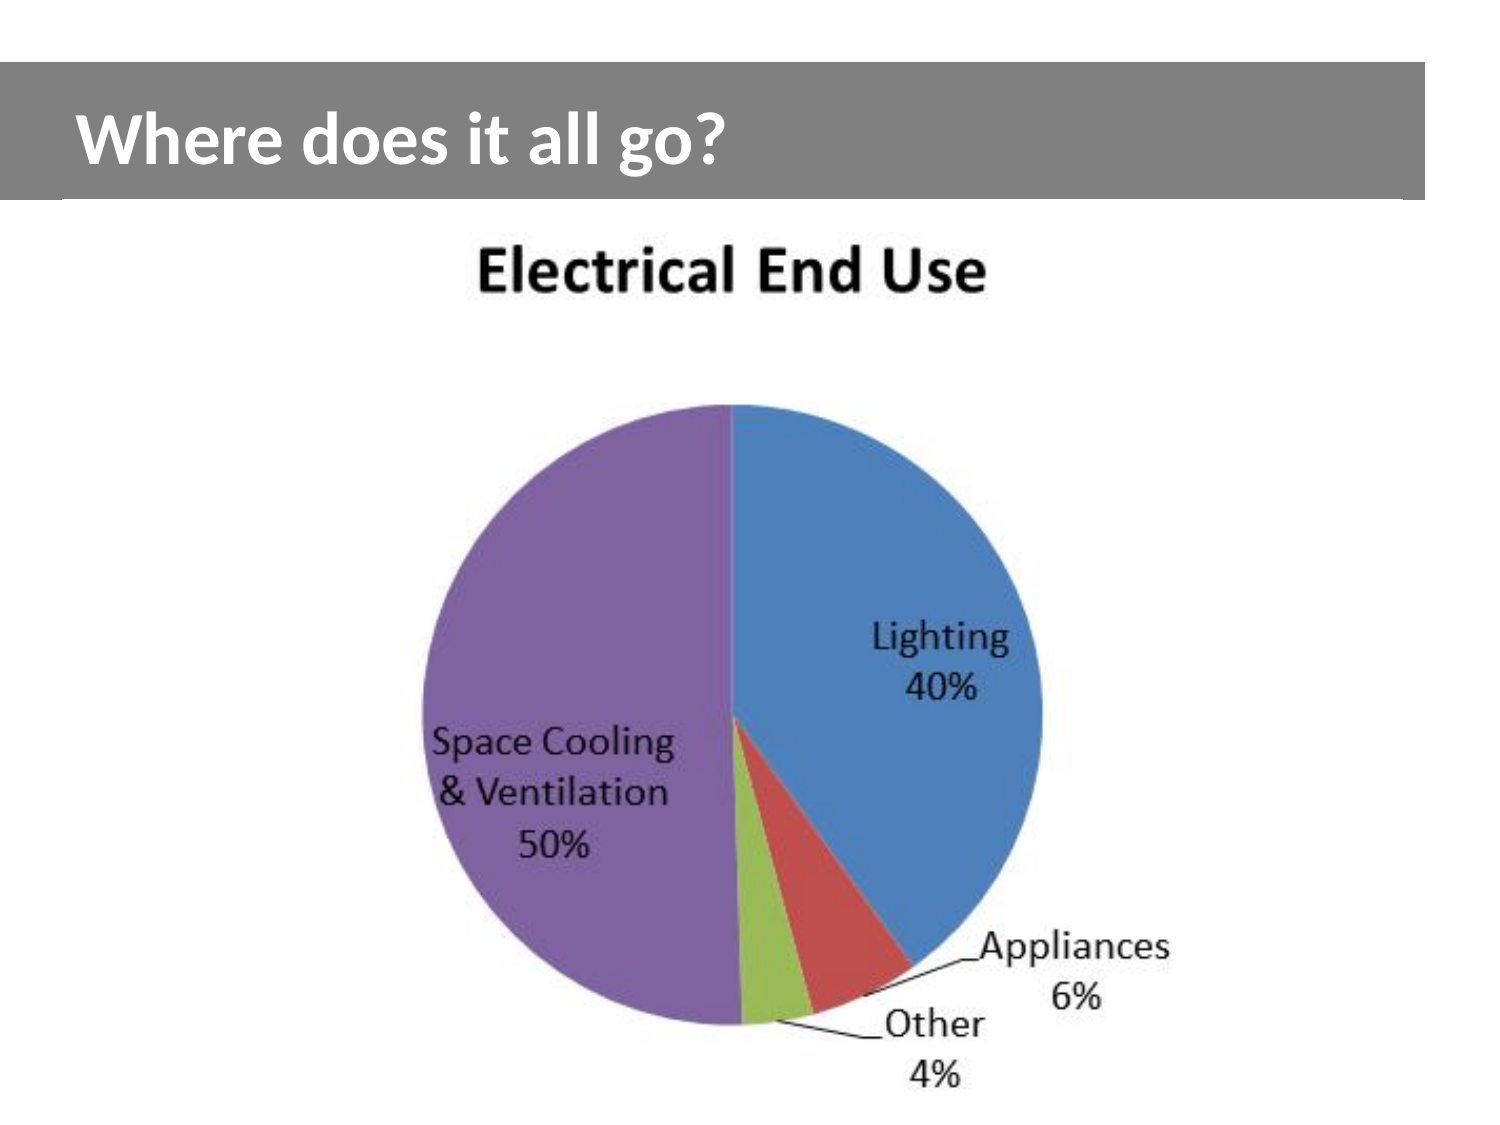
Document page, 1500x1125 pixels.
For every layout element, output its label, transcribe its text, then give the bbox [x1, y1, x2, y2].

title Where does it all go? [0, 62, 1425, 200]
picture [62, 199, 1403, 1113]
